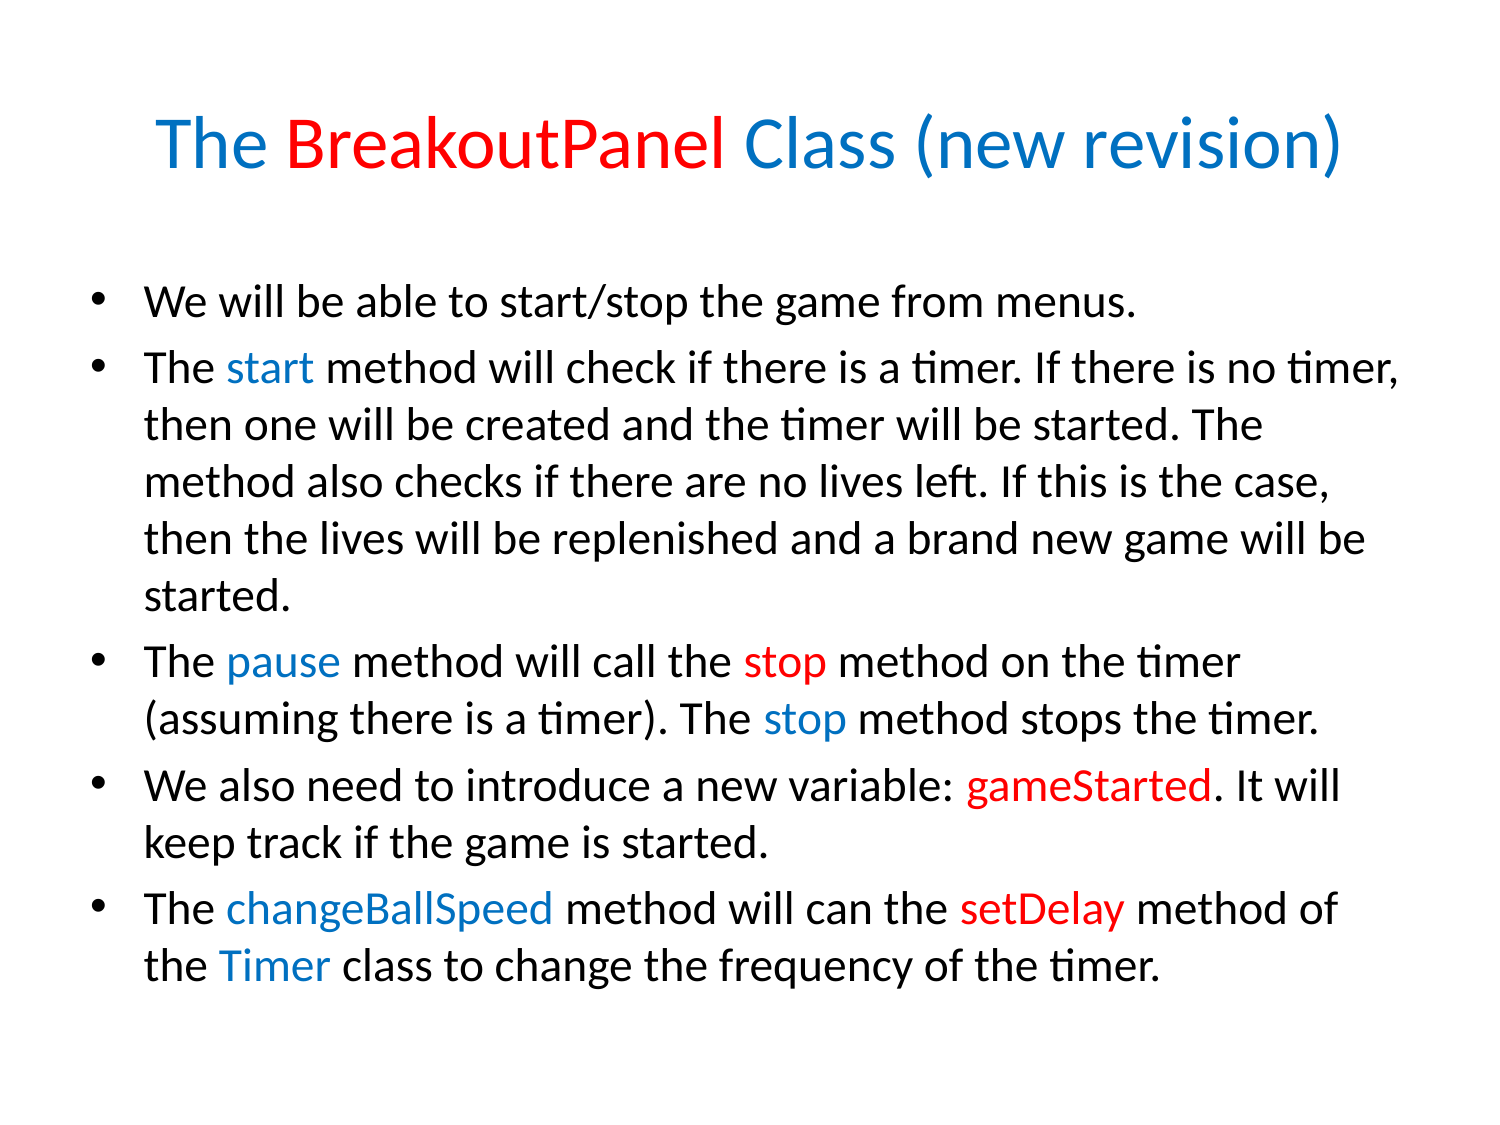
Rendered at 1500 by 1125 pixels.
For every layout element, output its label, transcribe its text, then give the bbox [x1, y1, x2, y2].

list We will be able to start/stop the game from menus. The start method will check if there is a timer. If there is no timer, then one will be created and the timer will be started. The method also checks if there are no lives left. If this is the case, then the lives will be replenished and a brand new game will be started. The pause method will call the stop method on the timer (assuming there is a timer). The stop method stops the timer. We also need to introduce a new variable: gameStarted. It will keep track if the game is started. The changeBallSpeed method will can the setDelay method of the Timer class to change the frequency of the timer. [75, 262, 1425, 1005]
title The BreakoutPanel Class (new revision) [75, 45, 1425, 233]
